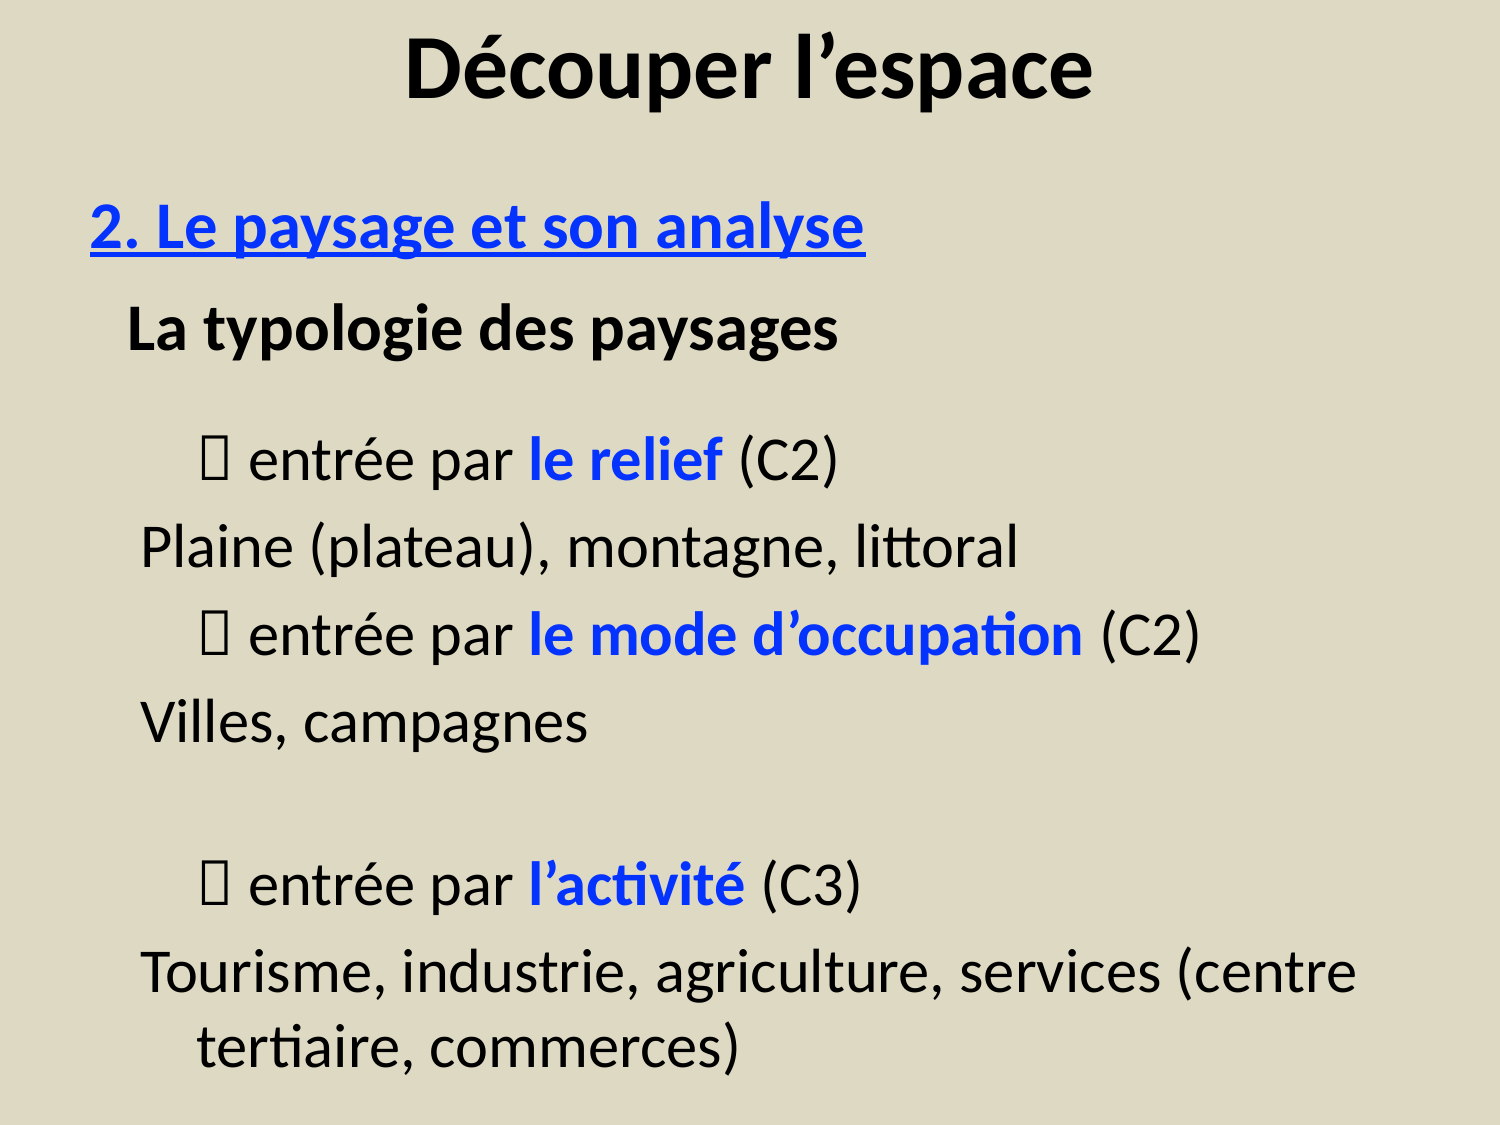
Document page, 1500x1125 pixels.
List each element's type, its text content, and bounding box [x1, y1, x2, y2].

text_box Découper l’espace [74, 0, 1425, 152]
list  entrée par le relief (C2) Plaine (plateau), montagne, littoral  entrée par le mode d’occupation (C2) Villes, campagnes  entrée par l’activité (C3) Tourisme, industrie, agriculture, services (centre tertiaire, commerces) [125, 410, 1425, 1123]
text_box 2. Le paysage et son analyse [75, 174, 1053, 269]
title La typologie des paysages [112, 259, 1463, 387]
